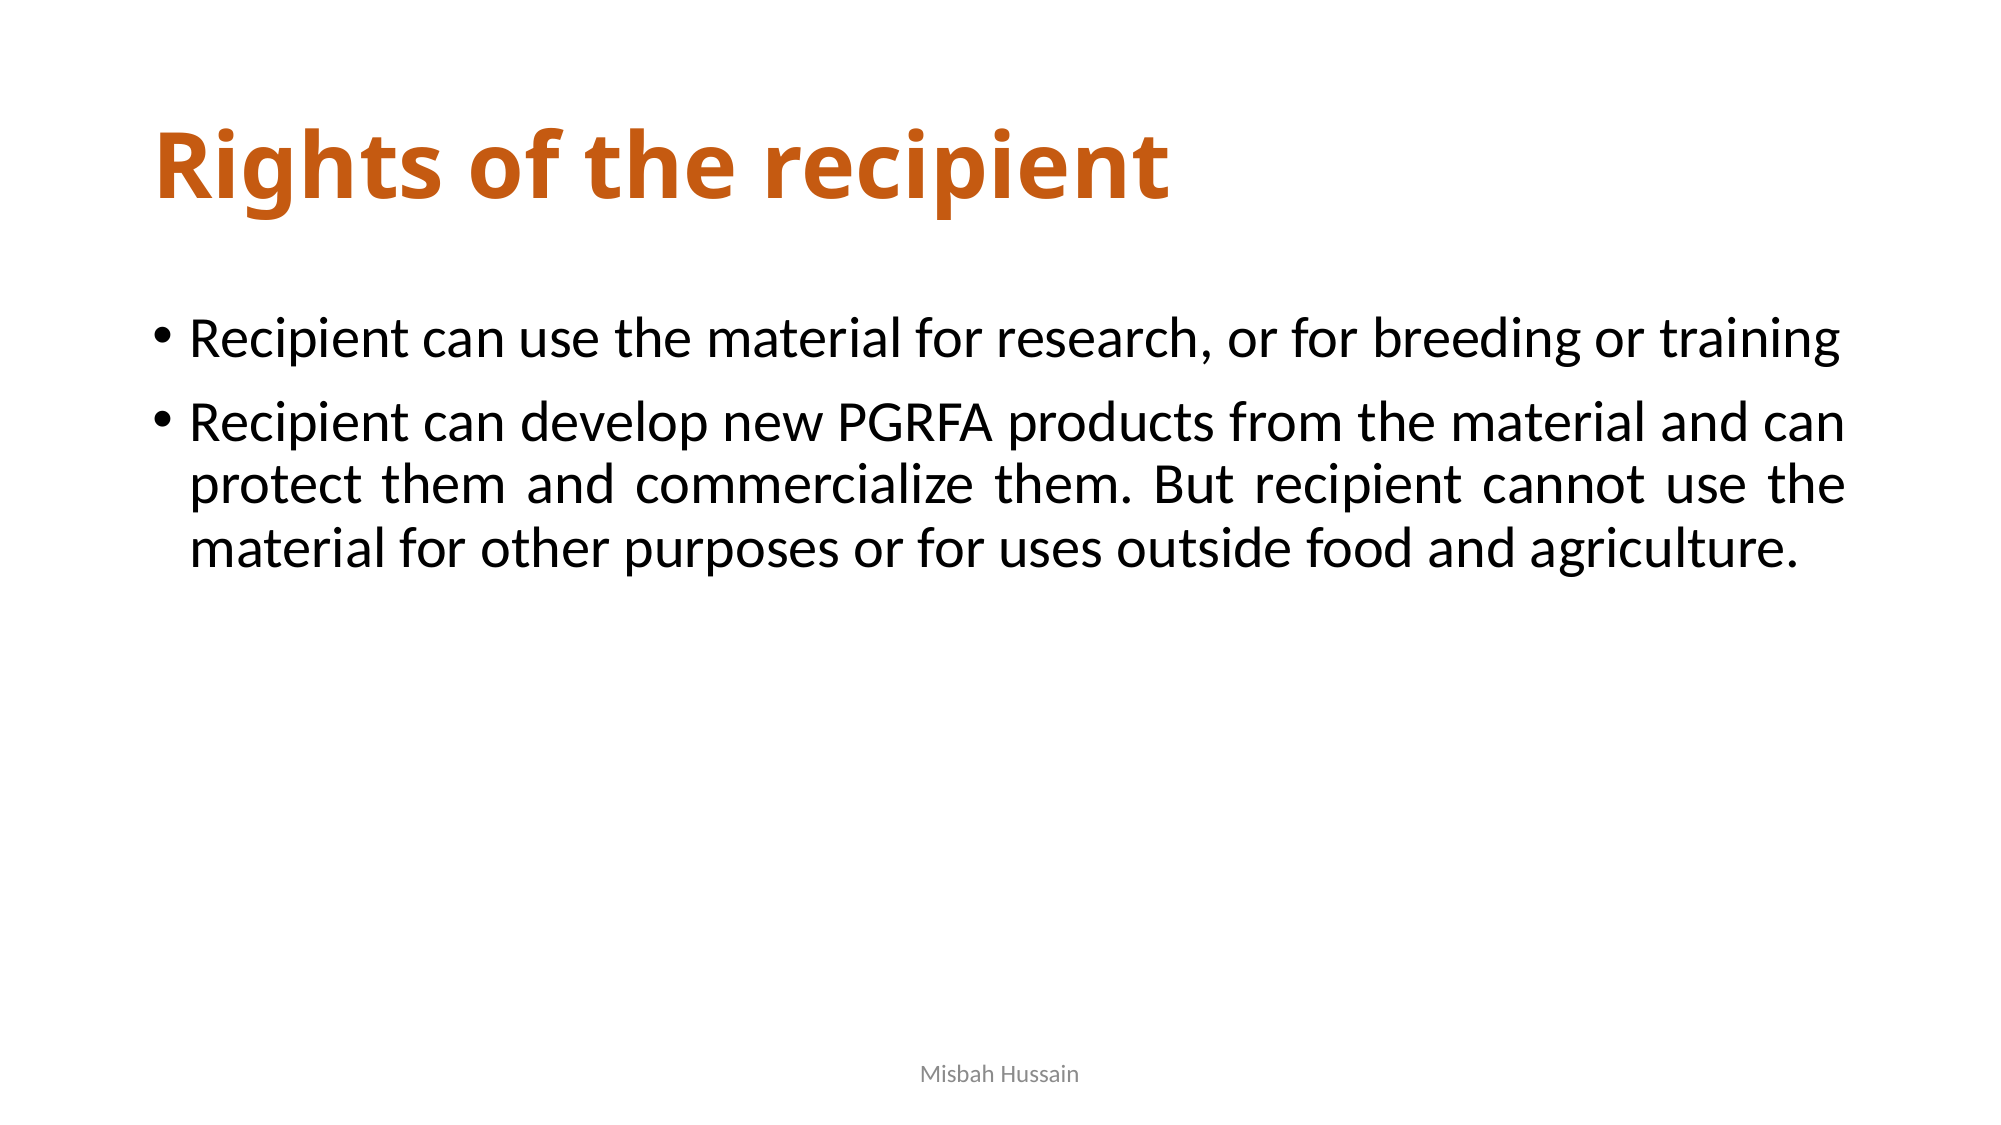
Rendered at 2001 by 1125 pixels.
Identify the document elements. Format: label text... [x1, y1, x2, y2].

list Recipient can use the material for research, or for breeding or training Recipient can develop new PGRFA products from the material and can protect them and commercialize them. But recipient cannot use the material for other purposes or for uses outside food and agriculture. [137, 299, 1863, 1014]
footer Misbah Hussain [662, 1042, 1338, 1103]
title Rights of the recipient [137, 59, 1863, 278]
